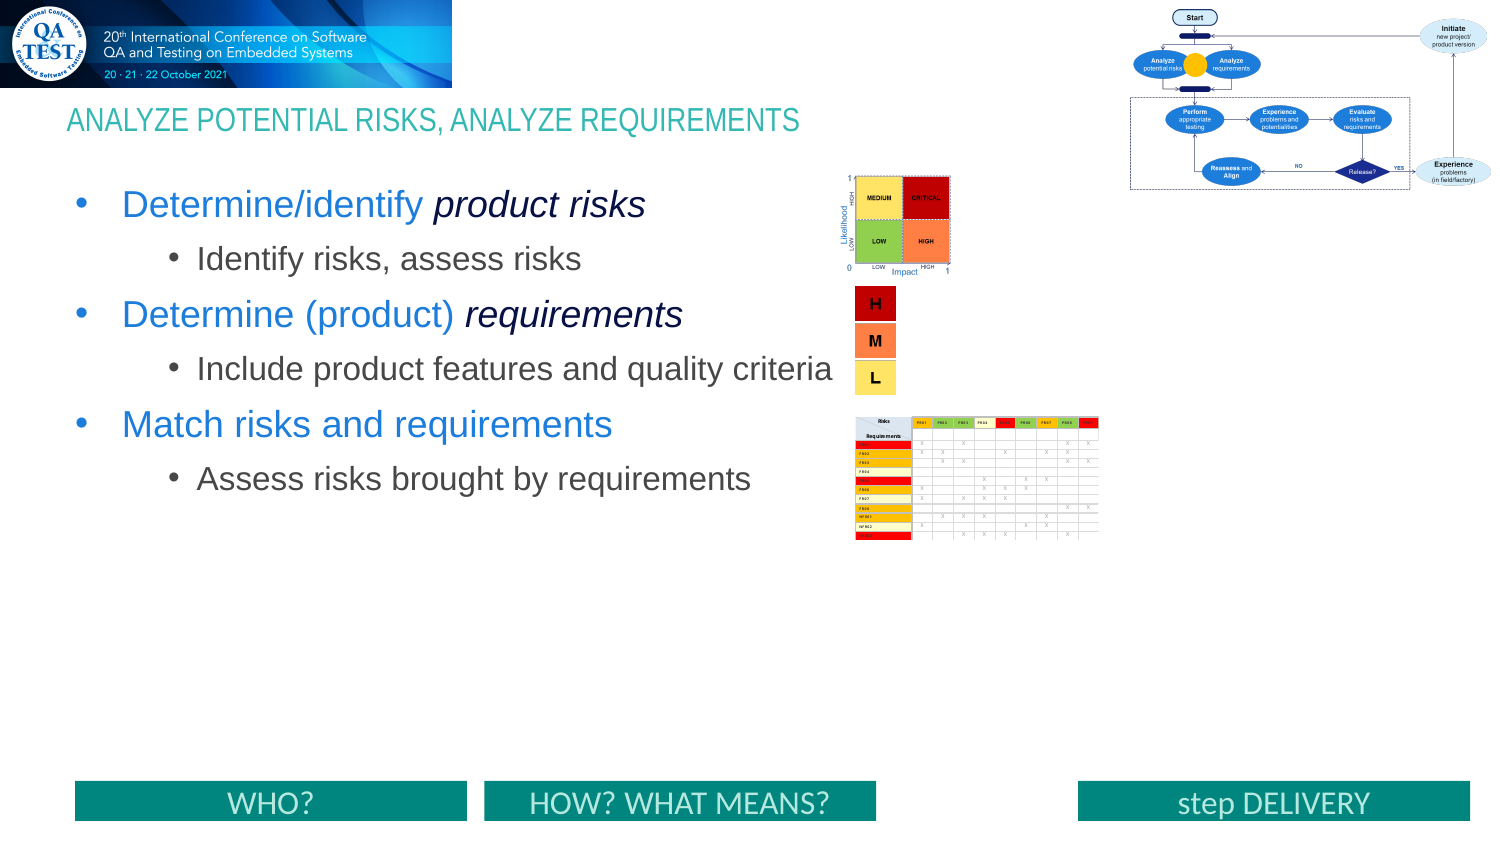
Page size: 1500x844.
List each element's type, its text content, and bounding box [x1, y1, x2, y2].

text_box step DELIVERY [1078, 780, 1471, 821]
picture [855, 286, 896, 396]
picture [1130, 9, 1491, 190]
picture [0, 0, 452, 88]
text_box HOW? WHAT MEANS? [484, 780, 877, 821]
text_box Determine/identify product risks Identify risks, assess risks Determine (product) requirements Include product features and quality criteria Match risks and requirements Assess risks brought by requirements [75, 180, 861, 550]
text_box WHO? [75, 780, 467, 821]
title ANALYZE POTENTIAL RISKS, ANALYZE REQUIREMENTS [66, 50, 1125, 192]
picture [836, 170, 956, 282]
picture [855, 416, 1100, 541]
